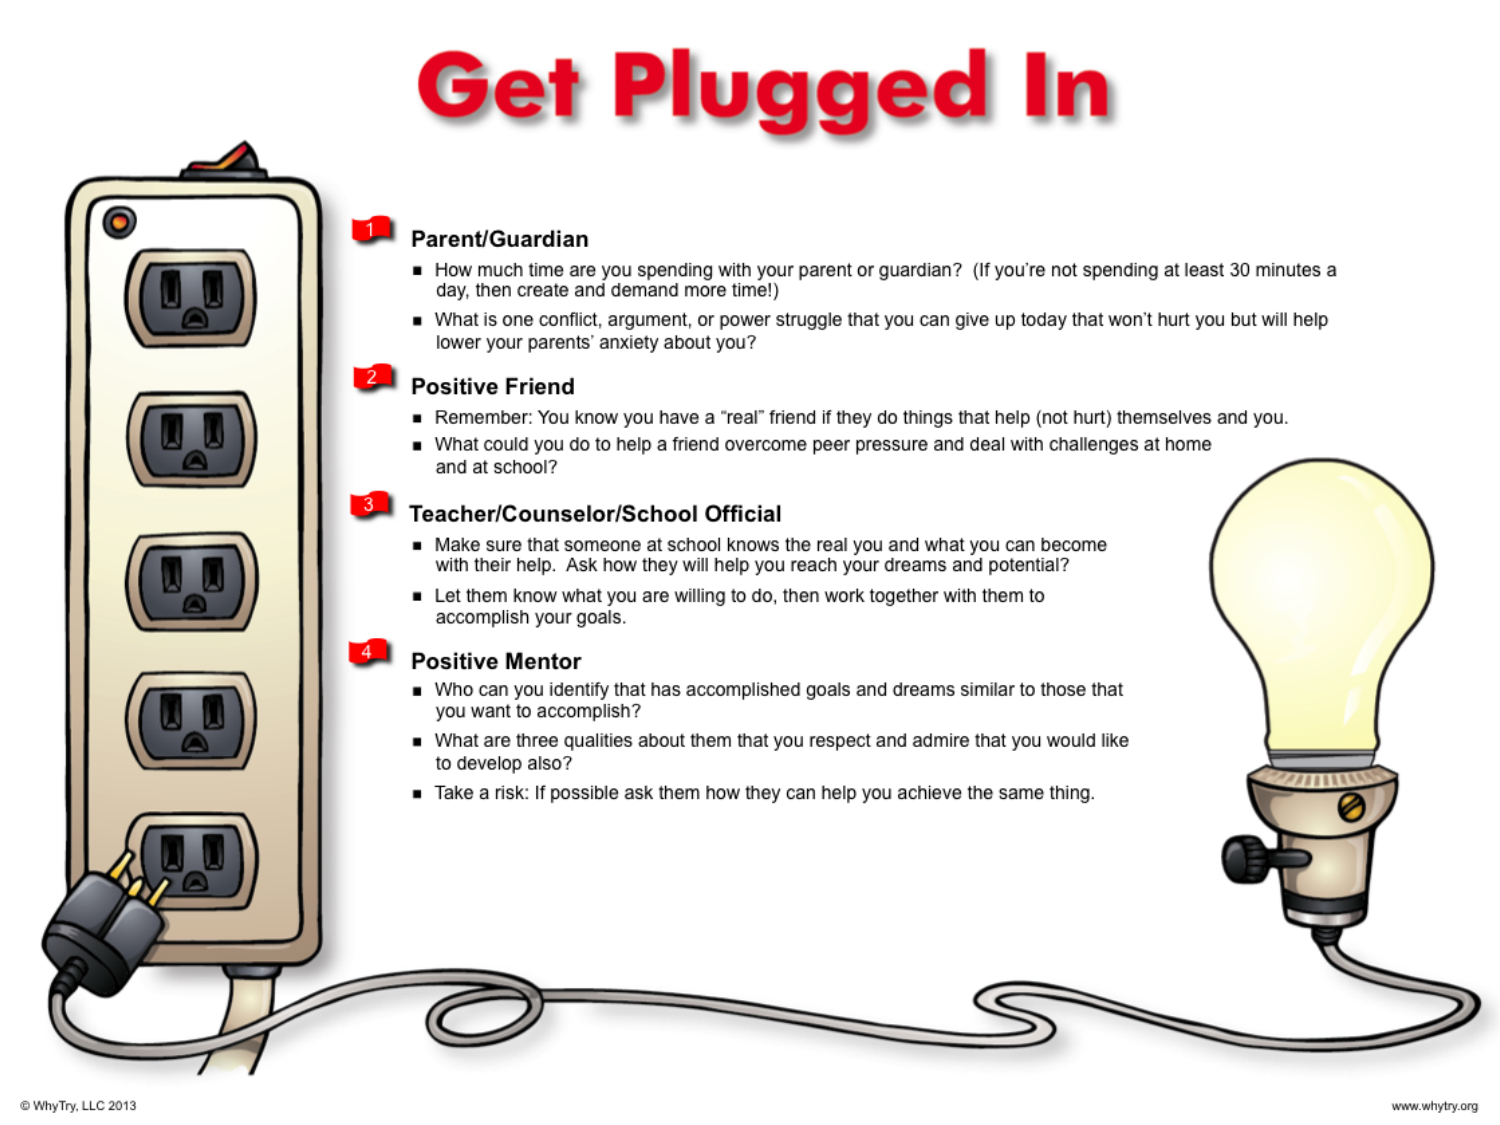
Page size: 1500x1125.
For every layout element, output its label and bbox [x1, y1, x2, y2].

text_box [0, 0, 1500, 1125]
